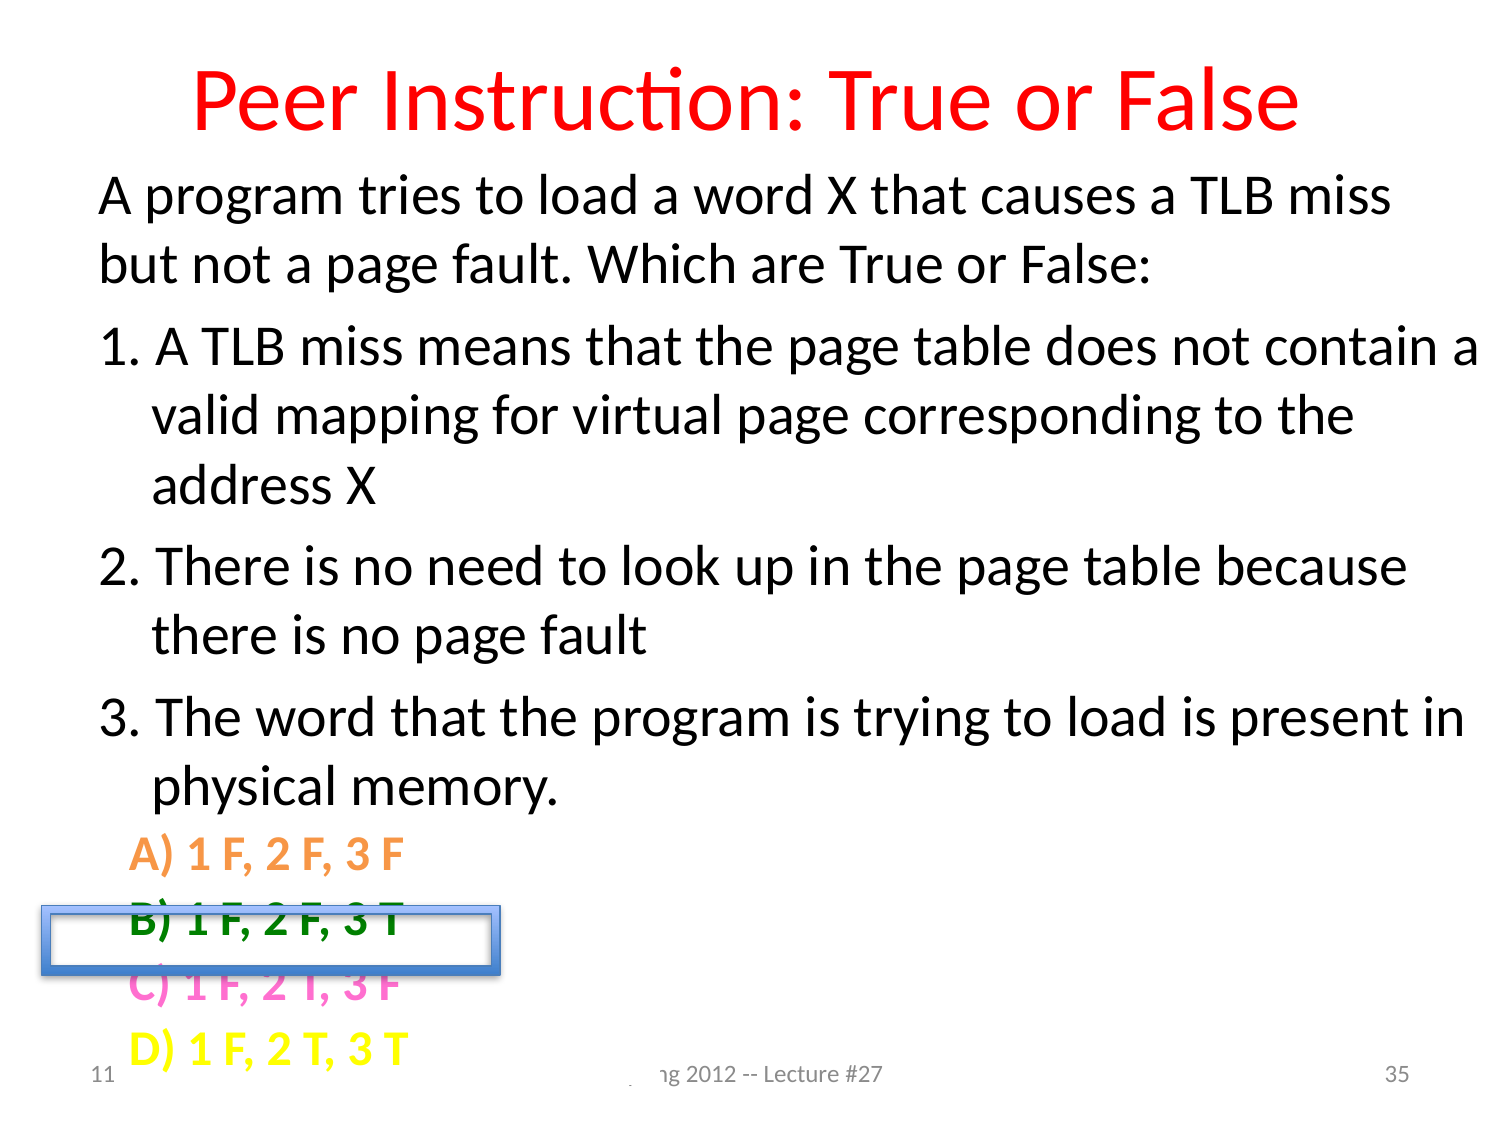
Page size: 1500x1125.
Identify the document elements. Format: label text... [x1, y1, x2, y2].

slide_number 35 [1074, 1042, 1425, 1103]
footer Spring 2012 -- Lecture #27 [512, 1042, 988, 1103]
table_cell D) 1 F, 2 T, 3 T [114, 1020, 660, 1085]
title Peer Instruction: True or False [72, 0, 1423, 188]
text_box [41, 905, 501, 976]
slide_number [75, 1042, 425, 1103]
table_cell B) 1 F, 2 F, 3 T [114, 890, 660, 955]
list A program tries to load a word X that causes a TLB miss but not a page fault. Which are True or False: 1. A TLB miss means that the page table does not contain a valid mapping for virtual page corresponding to the address X 2. There is no need to look up in the page table because there is no page fault 3. The word that the program is trying to load is present in physical memory. [83, 148, 1500, 831]
table_header A) 1 F, 2 F, 3 F [114, 825, 660, 890]
table_cell C) 1 F, 2 T, 3 F [114, 955, 660, 1020]
